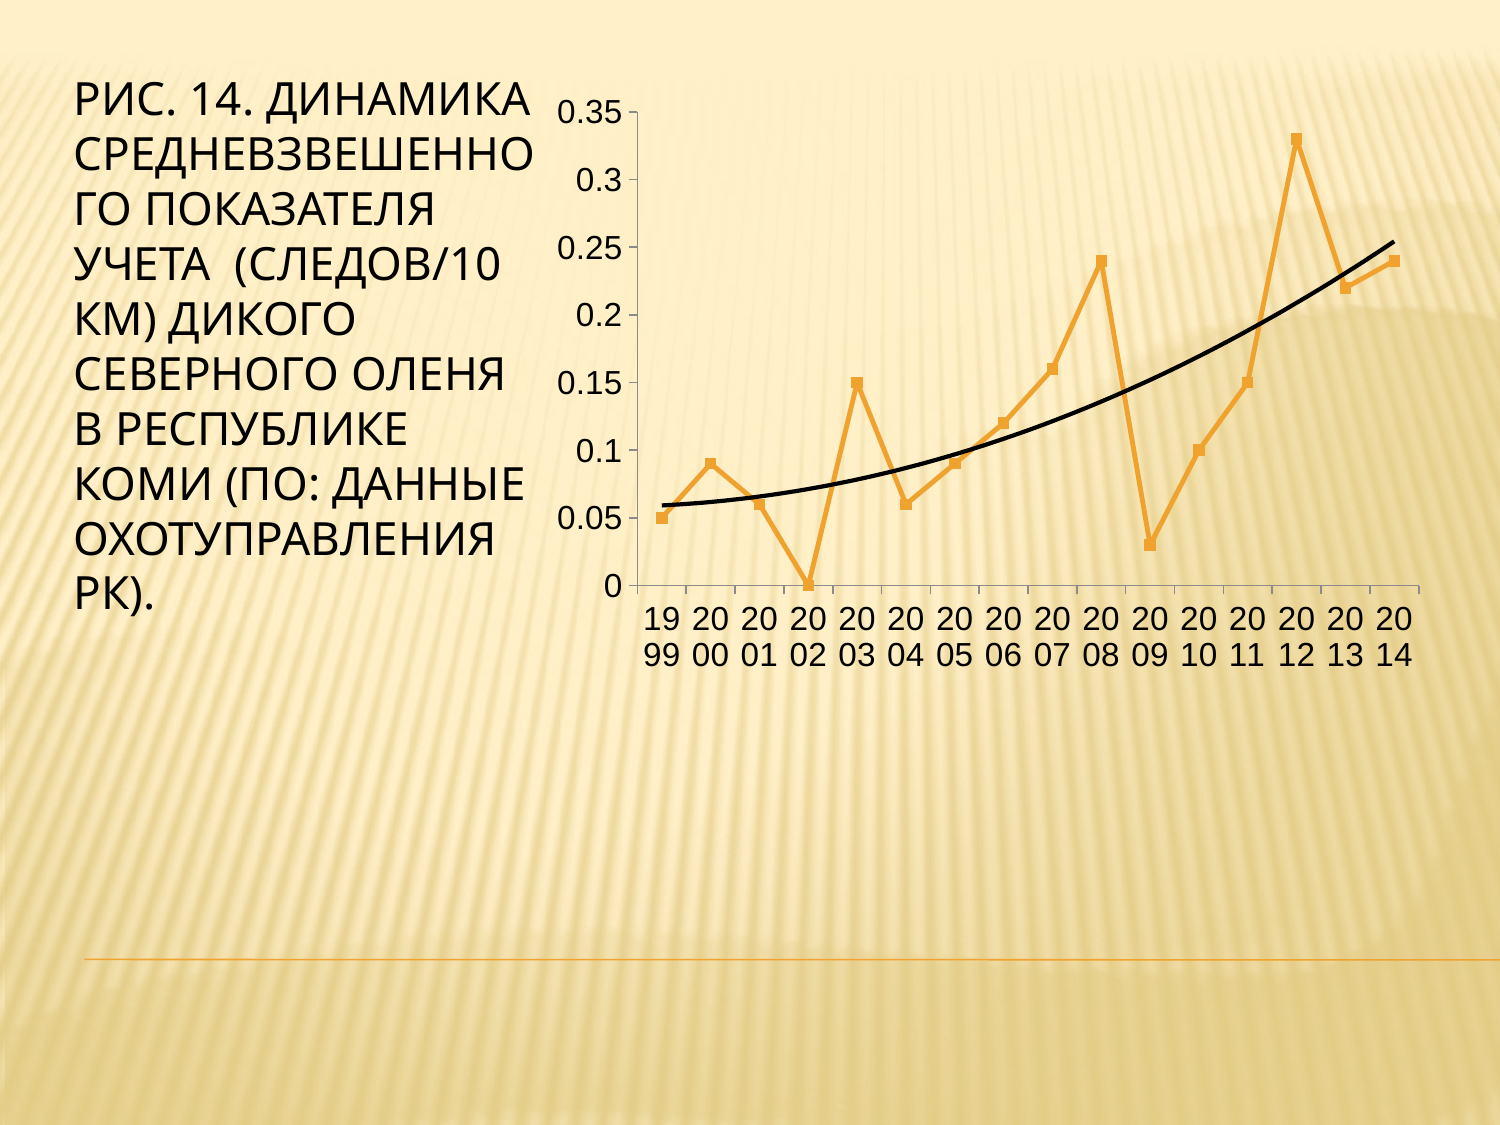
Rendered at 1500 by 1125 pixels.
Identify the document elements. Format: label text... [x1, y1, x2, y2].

list РИС. 14. ДИНАМИКА СРЕДНЕВЗВЕШЕННОГО ПОКАЗАТЕЛЯ УЧЕТА (СЛЕДОВ/10 КМ) ДИКОГО СЕВЕРНОГО ОЛЕНЯ В РЕСПУБЛИКЕ КОМИ (ПО: ДАННЫЕ ОХОТУПРАВЛЕНИЯ РК). [58, 62, 563, 833]
chart [538, 81, 1437, 685]
